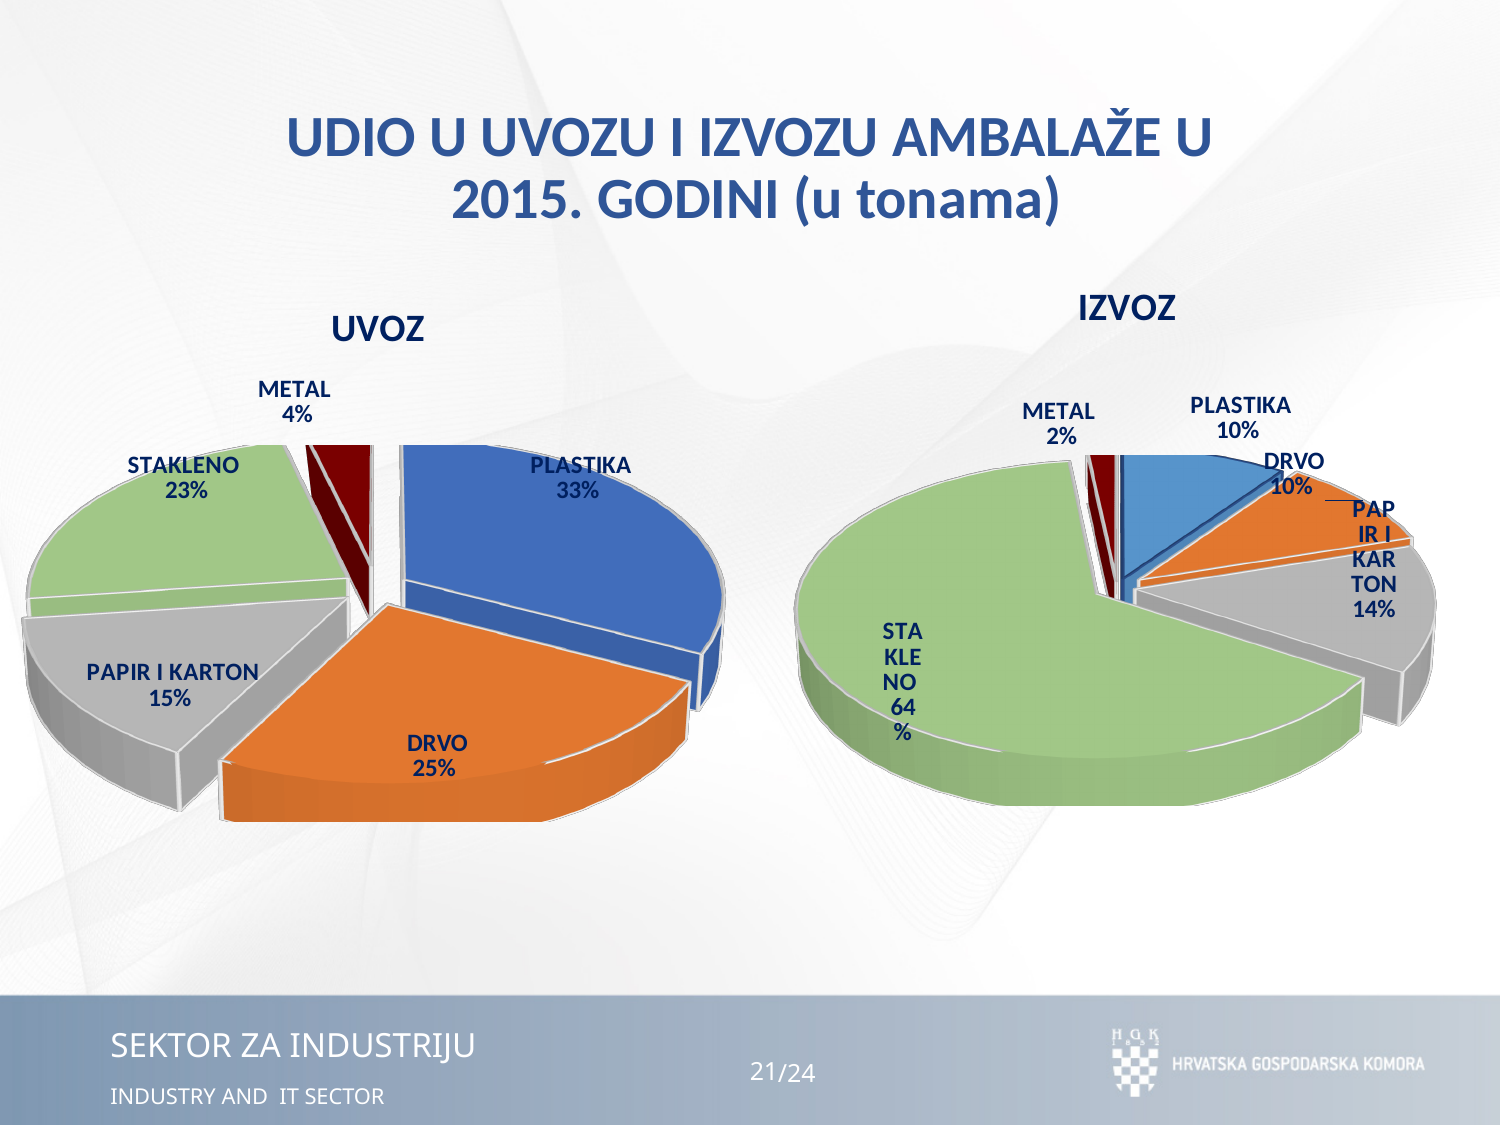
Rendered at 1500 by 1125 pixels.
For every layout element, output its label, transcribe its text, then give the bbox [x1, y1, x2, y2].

picture [0, 0, 1500, 1125]
slide_number 21 [455, 1042, 794, 1103]
chart [759, 265, 1500, 1002]
chart [19, 277, 737, 1004]
footer /24 [794, 1042, 1004, 1103]
title UDIO U UVOZU I IZVOZU AMBALAŽE U 2015. GODINI (u tonama) [103, 59, 1397, 278]
